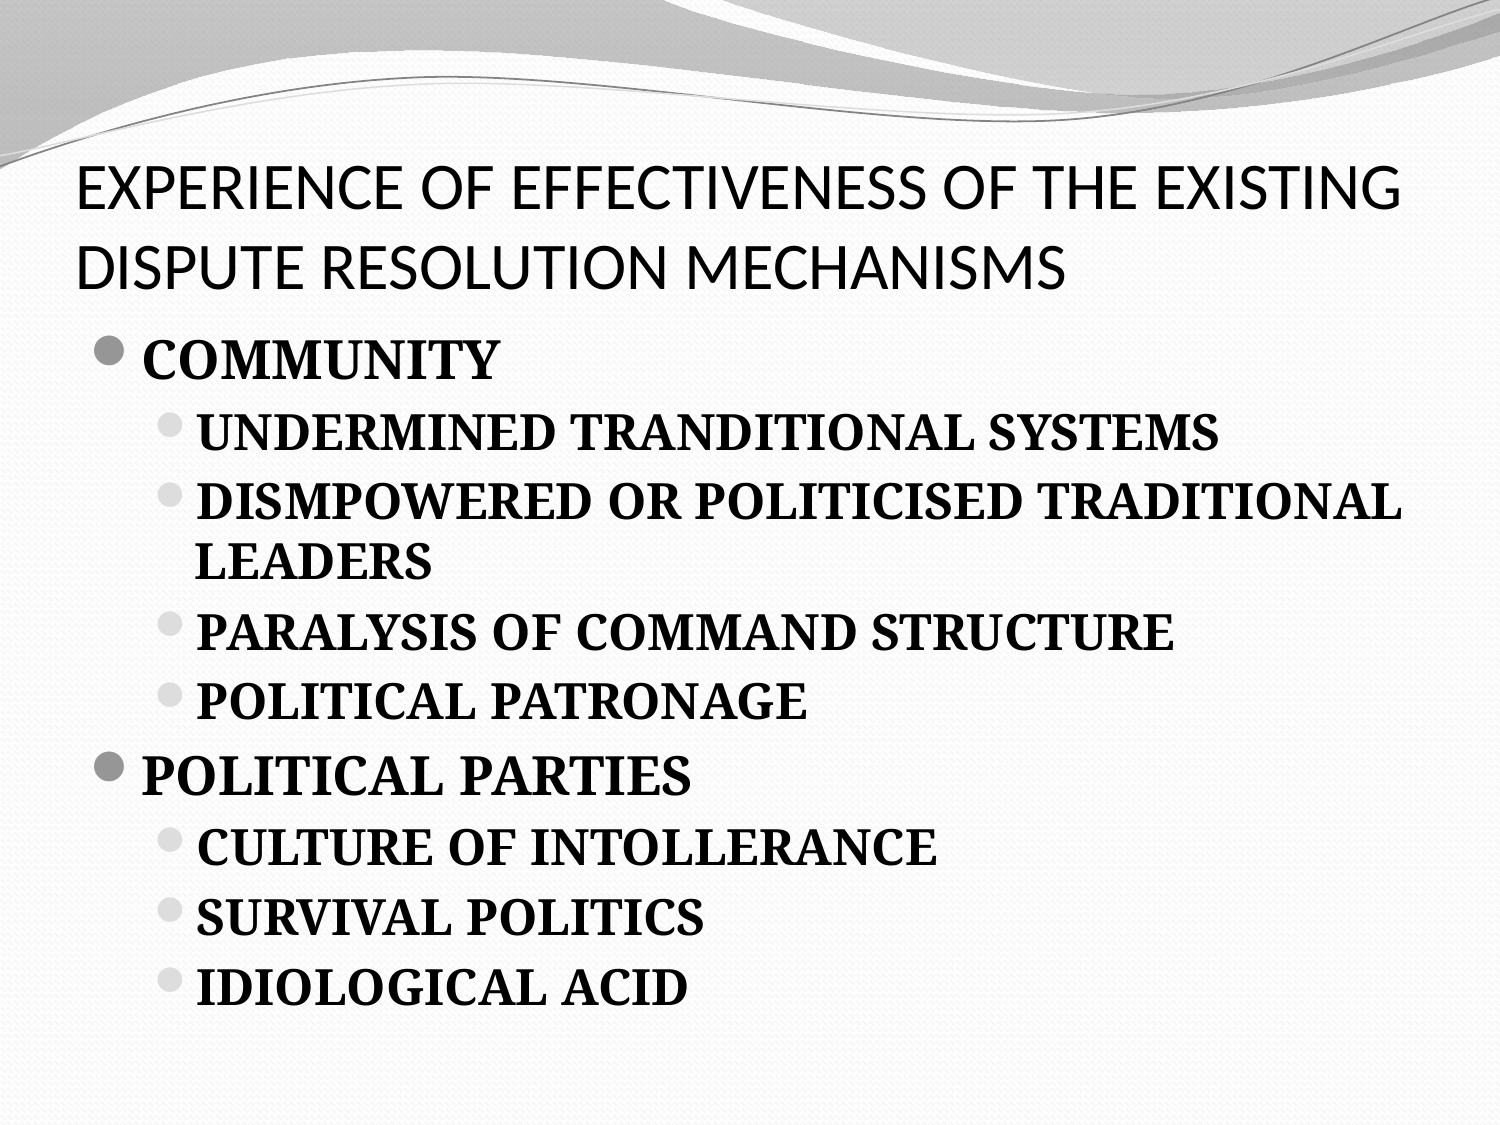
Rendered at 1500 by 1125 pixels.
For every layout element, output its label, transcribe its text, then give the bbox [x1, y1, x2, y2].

list COMMUNITY UNDERMINED TRANDITIONAL SYSTEMS DISMPOWERED OR POLITICISED TRADITIONAL LEADERS PARALYSIS OF COMMAND STRUCTURE POLITICAL PATRONAGE POLITICAL PARTIES CULTURE OF INTOLLERANCE SURVIVAL POLITICS IDIOLOGICAL ACID [75, 317, 1425, 1038]
title EXPERIENCE OF EFFECTIVENESS OF THE EXISTING DISPUTE RESOLUTION MECHANISMS [75, 115, 1425, 303]
